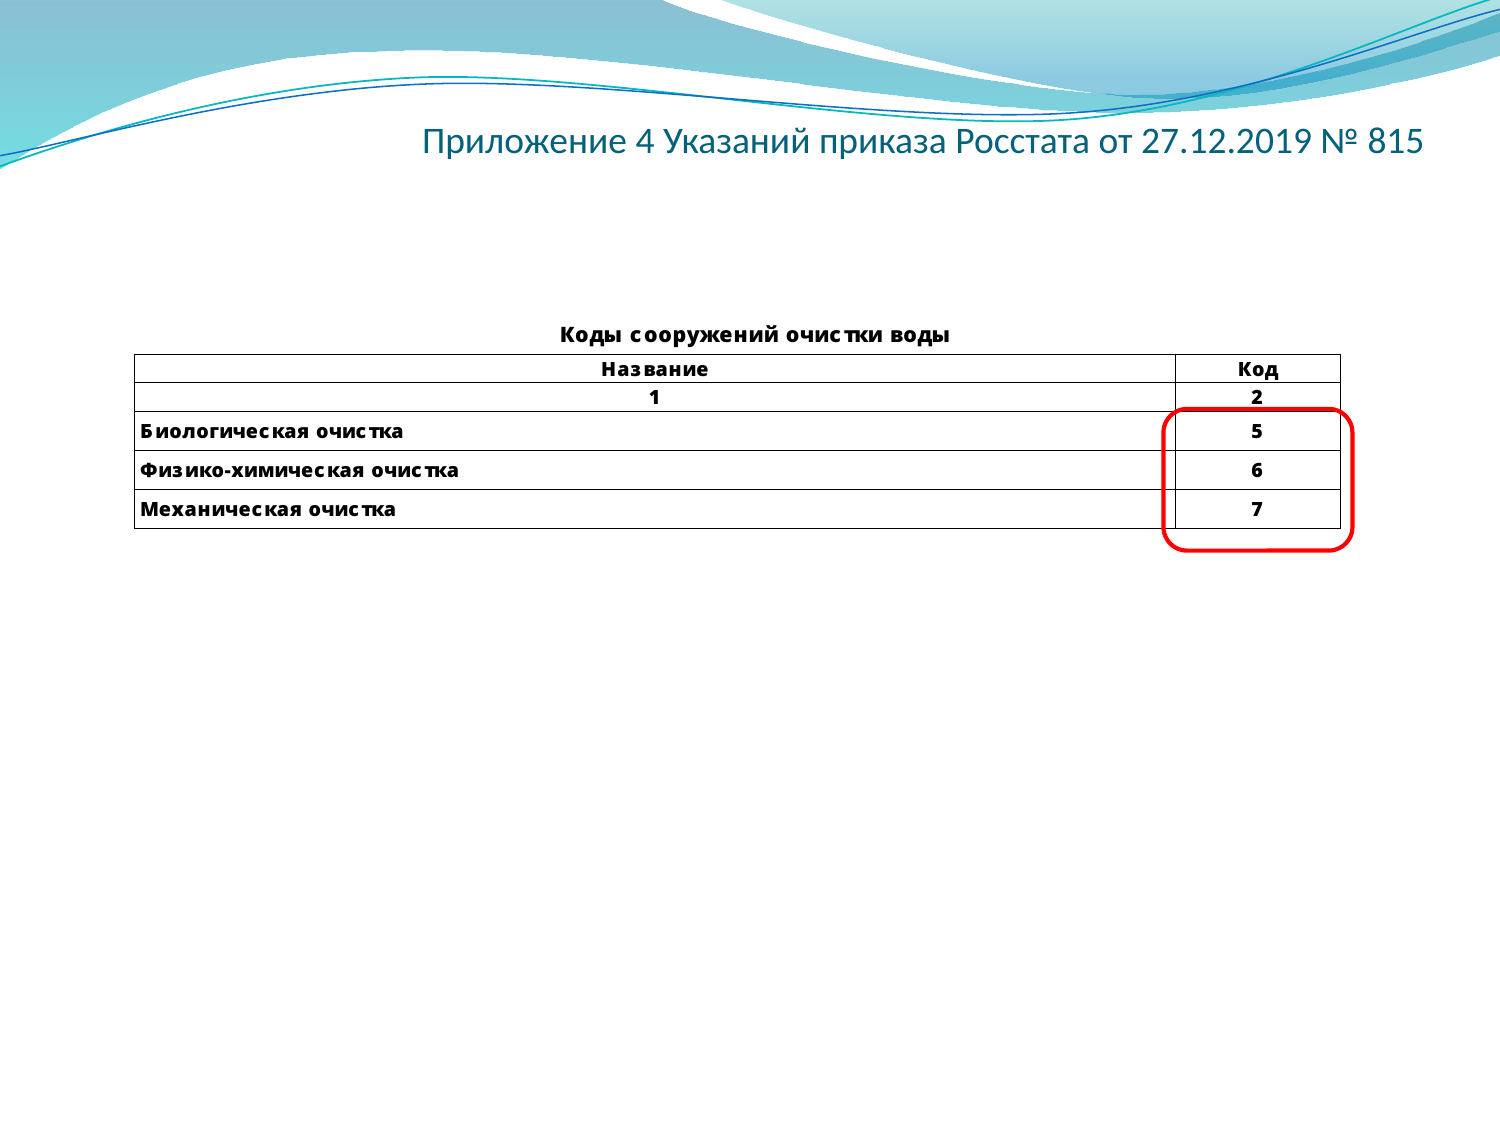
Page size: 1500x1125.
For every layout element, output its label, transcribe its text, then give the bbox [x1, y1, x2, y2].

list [104, 313, 1409, 553]
title Приложение 4 Указаний приказа Росстата от 27.12.2019 № 815 [74, 89, 1426, 162]
